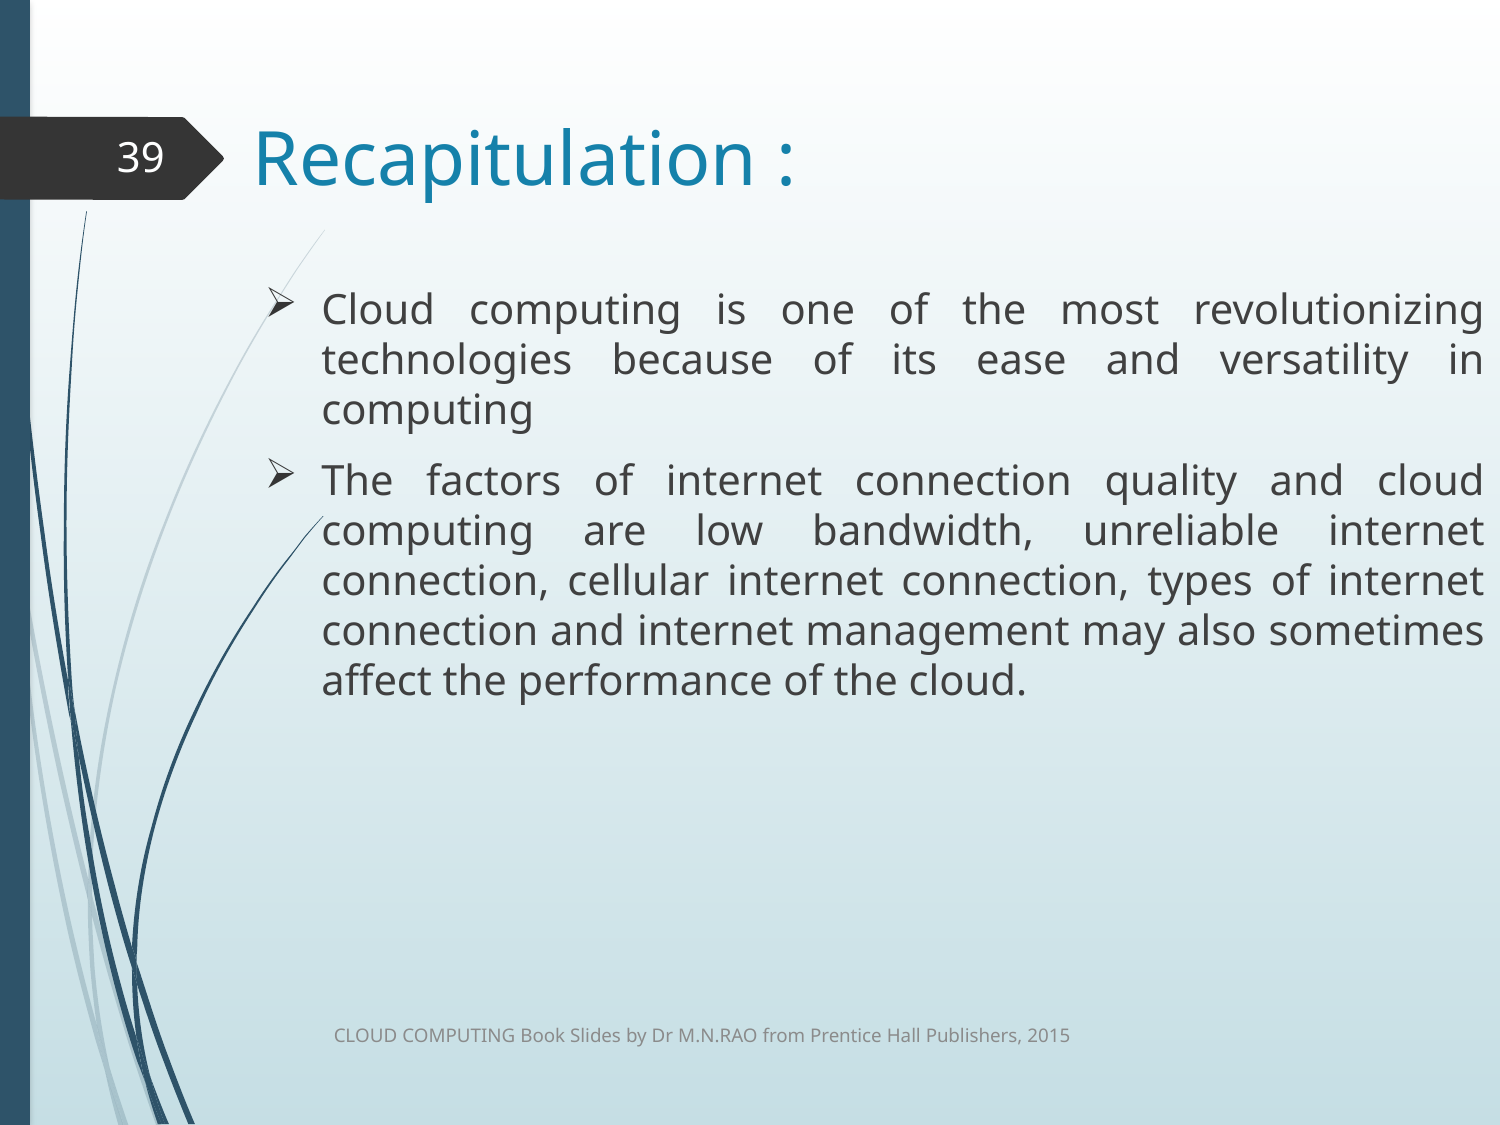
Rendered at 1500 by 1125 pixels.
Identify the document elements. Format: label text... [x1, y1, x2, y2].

title Recapitulation : [237, 102, 1400, 313]
footer CLOUD COMPUTING Book Slides by Dr M.N.RAO from Prentice Hall Publishers, 2015 [318, 1006, 1257, 1067]
slide_number 39 [83, 129, 180, 190]
list Cloud computing is one of the most revolutionizing technologies because of its ease and versatility in computing The factors of internet connection quality and cloud computing are low bandwidth, unreliable internet connection, cellular internet connection, types of internet connection and internet management may also sometimes affect the performance of the cloud. [249, 275, 1500, 970]
